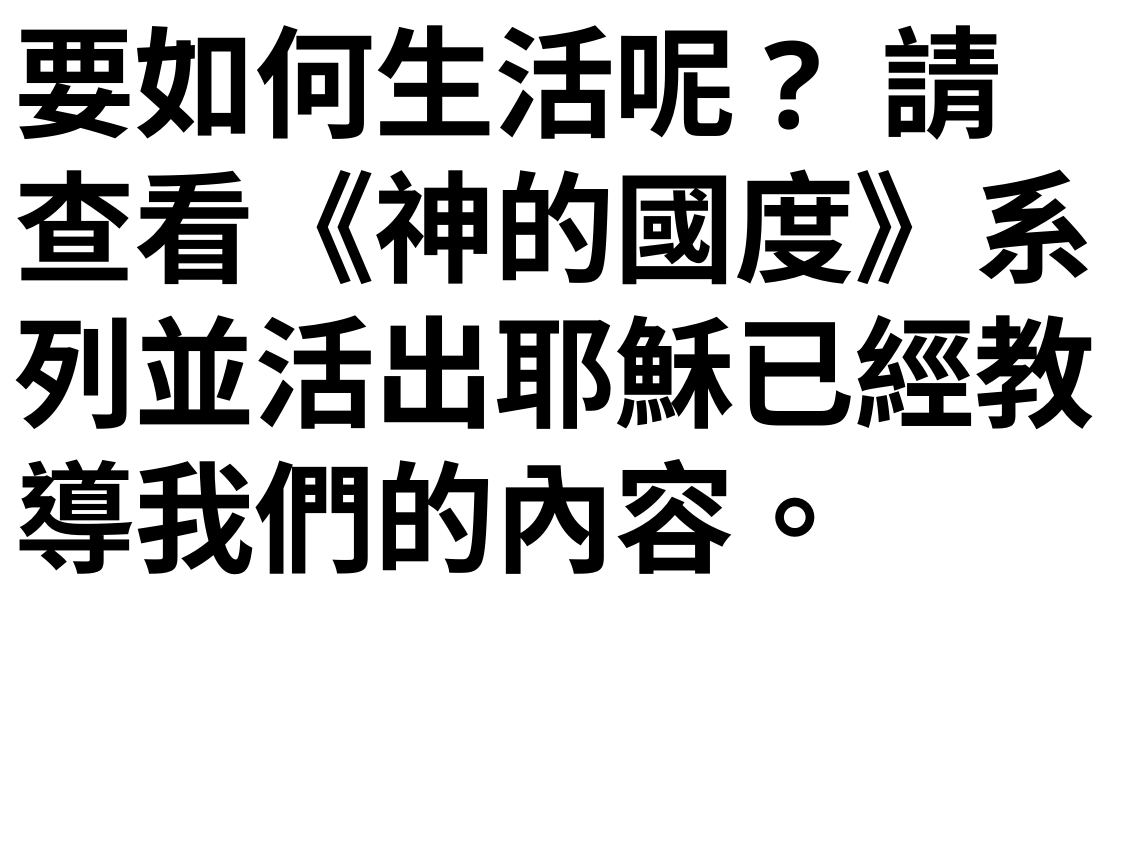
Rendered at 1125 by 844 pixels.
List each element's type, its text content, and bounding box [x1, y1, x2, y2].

text_box 要如何生活呢? 請查看《神的國度》系列並活出耶穌已經教導我們的內容。 [0, 0, 1125, 595]
